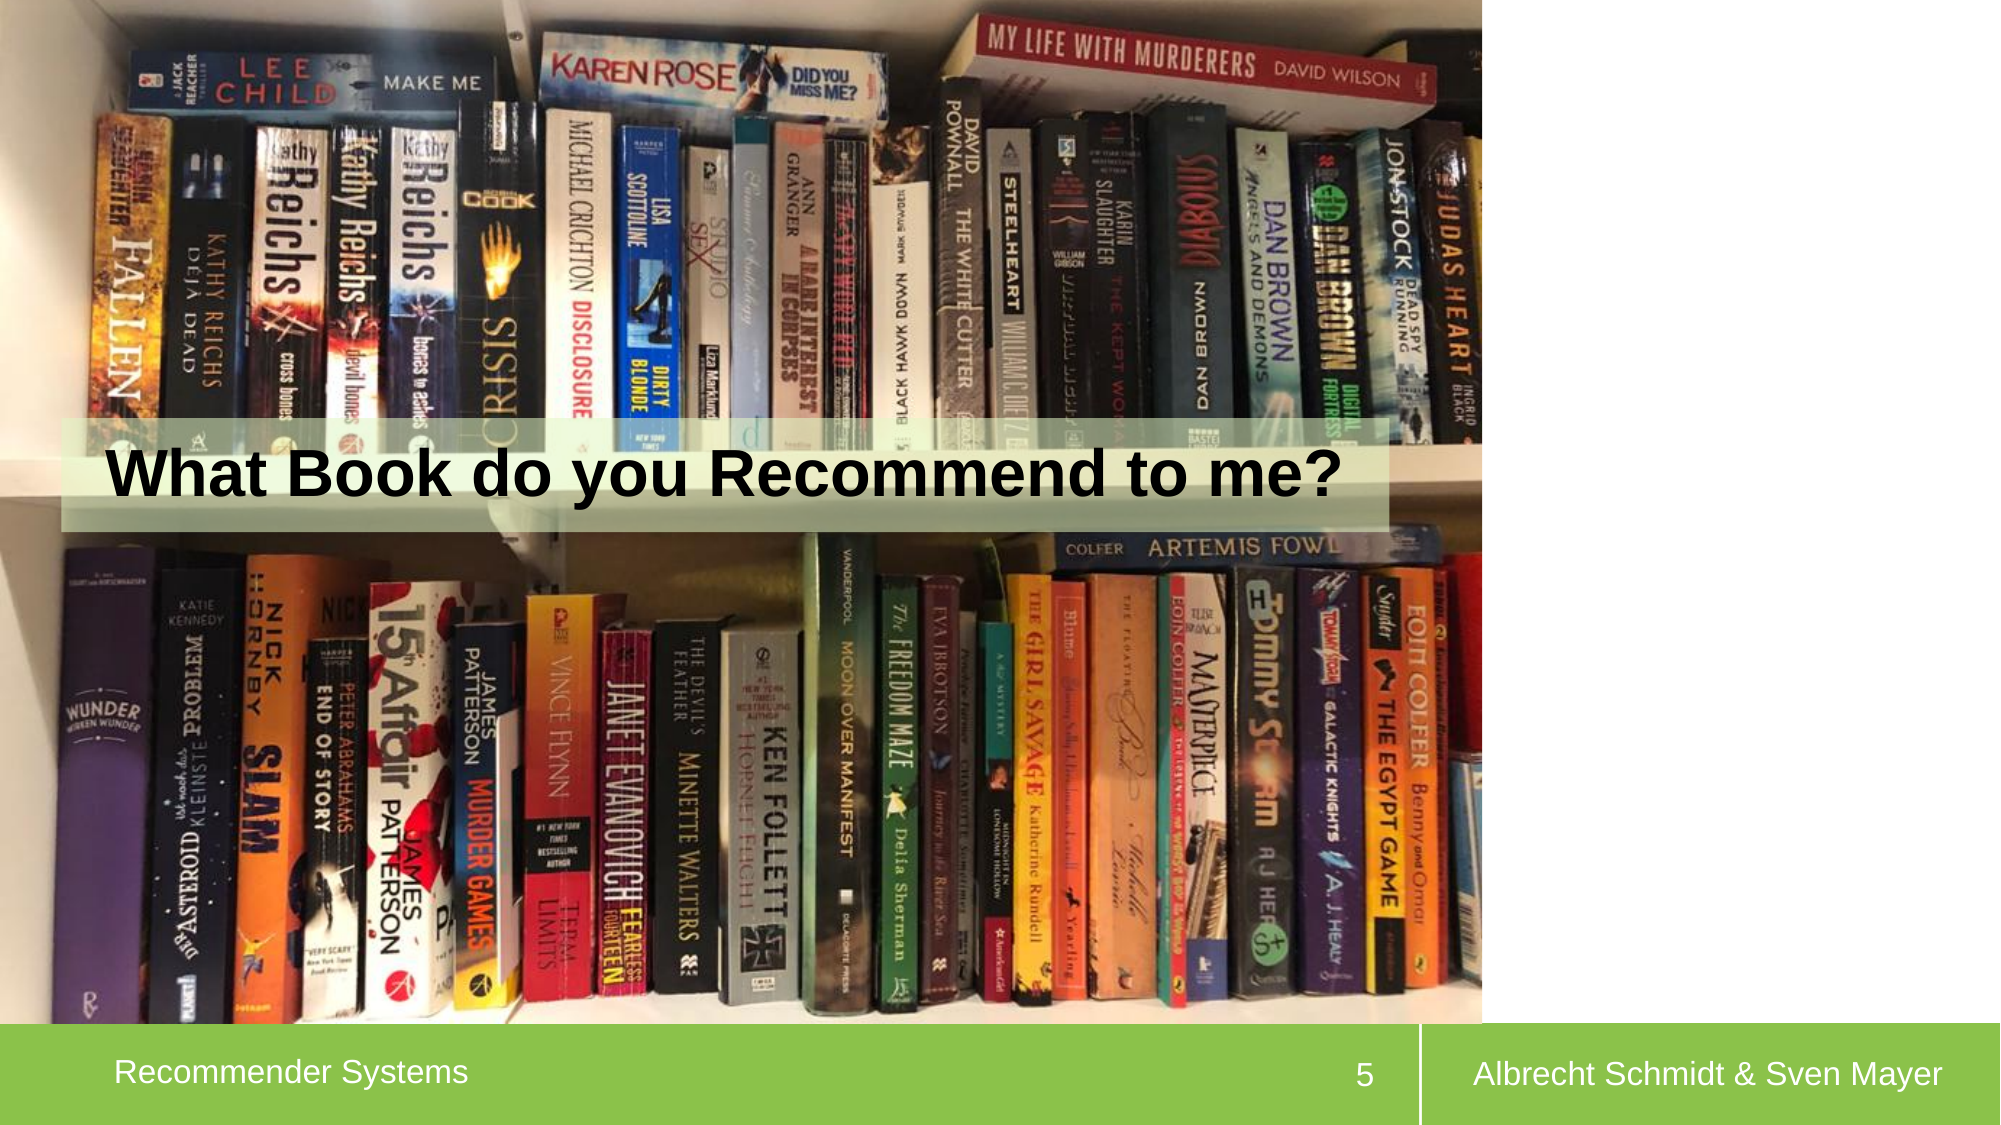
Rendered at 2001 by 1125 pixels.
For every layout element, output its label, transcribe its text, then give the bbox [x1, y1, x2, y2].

list Recommender Systems [114, 1042, 1035, 1103]
footer Albrecht Schmidt & Sven Mayer [1442, 1042, 1975, 1102]
picture [0, 0, 1483, 1024]
slide_number 5 [1260, 1043, 1390, 1104]
